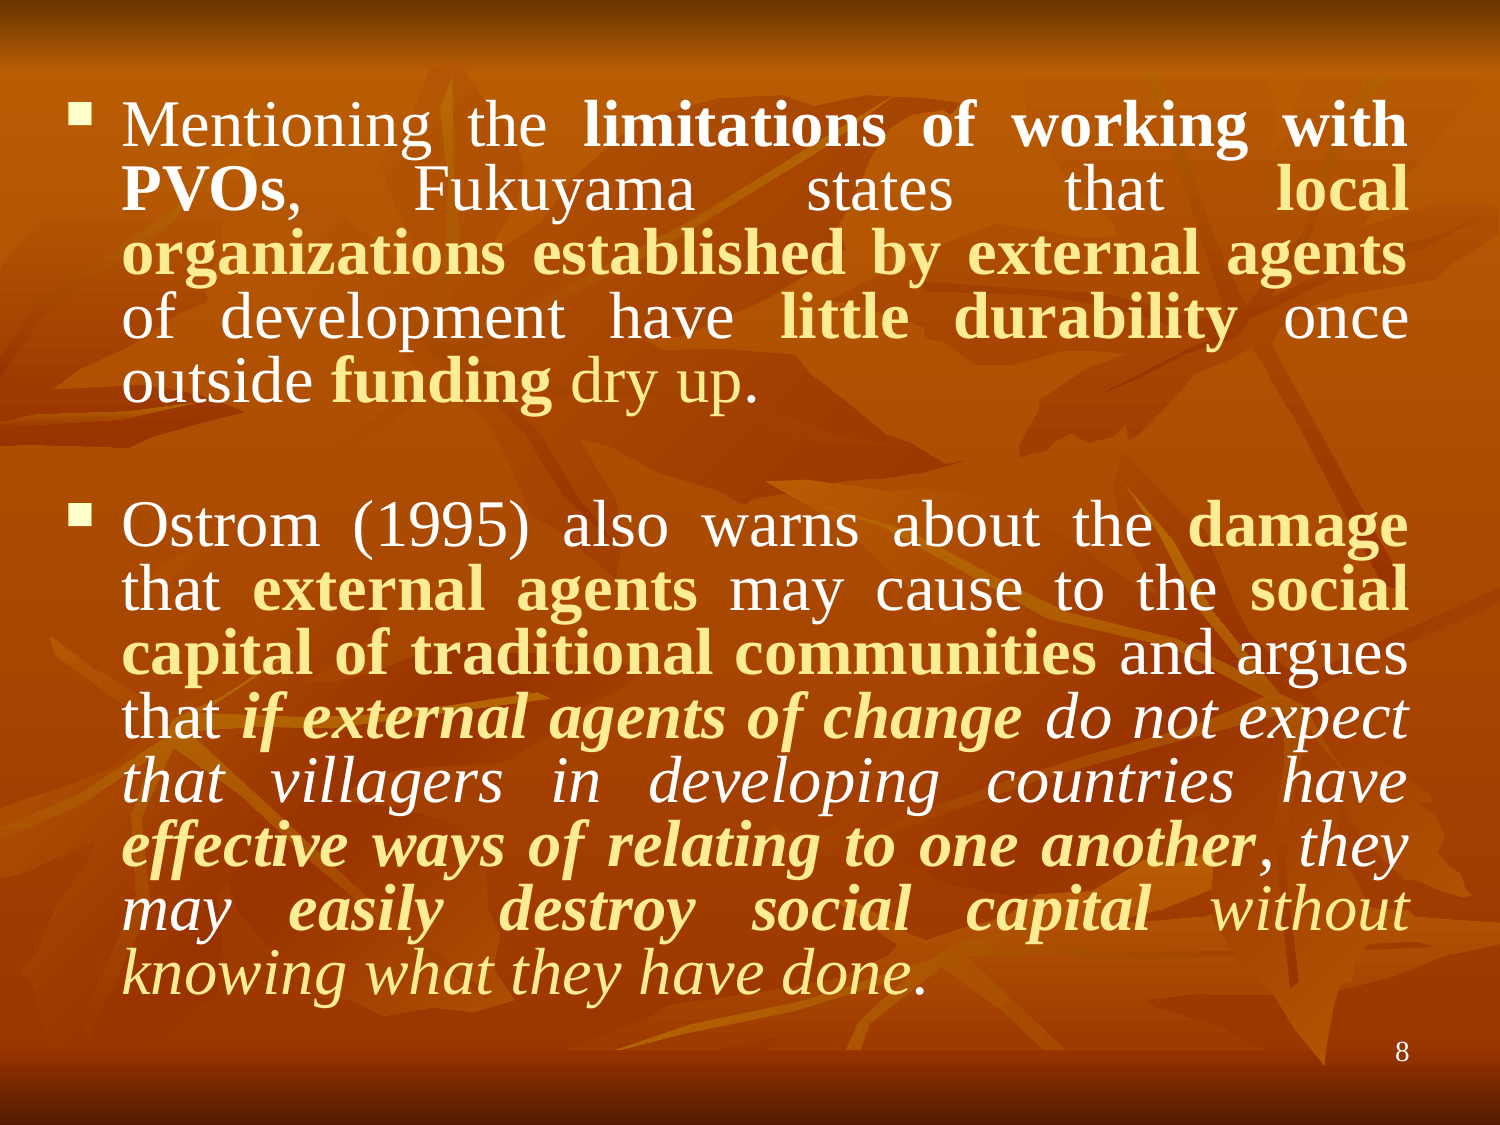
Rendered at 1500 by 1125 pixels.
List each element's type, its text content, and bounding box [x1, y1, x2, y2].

slide_number 8 [1074, 1026, 1426, 1101]
list Mentioning the limitations of working with PVOs, Fukuyama states that local organizations established by external agents of development have little durability once outside funding dry up. Ostrom (1995) also warns about the damage that external agents may cause to the social capital of traditional communities and argues that if external agents of change do not expect that villagers in developing countries have effective ways of relating to one another, they may easily destroy social capital without knowing what they have done. [49, 87, 1426, 1026]
